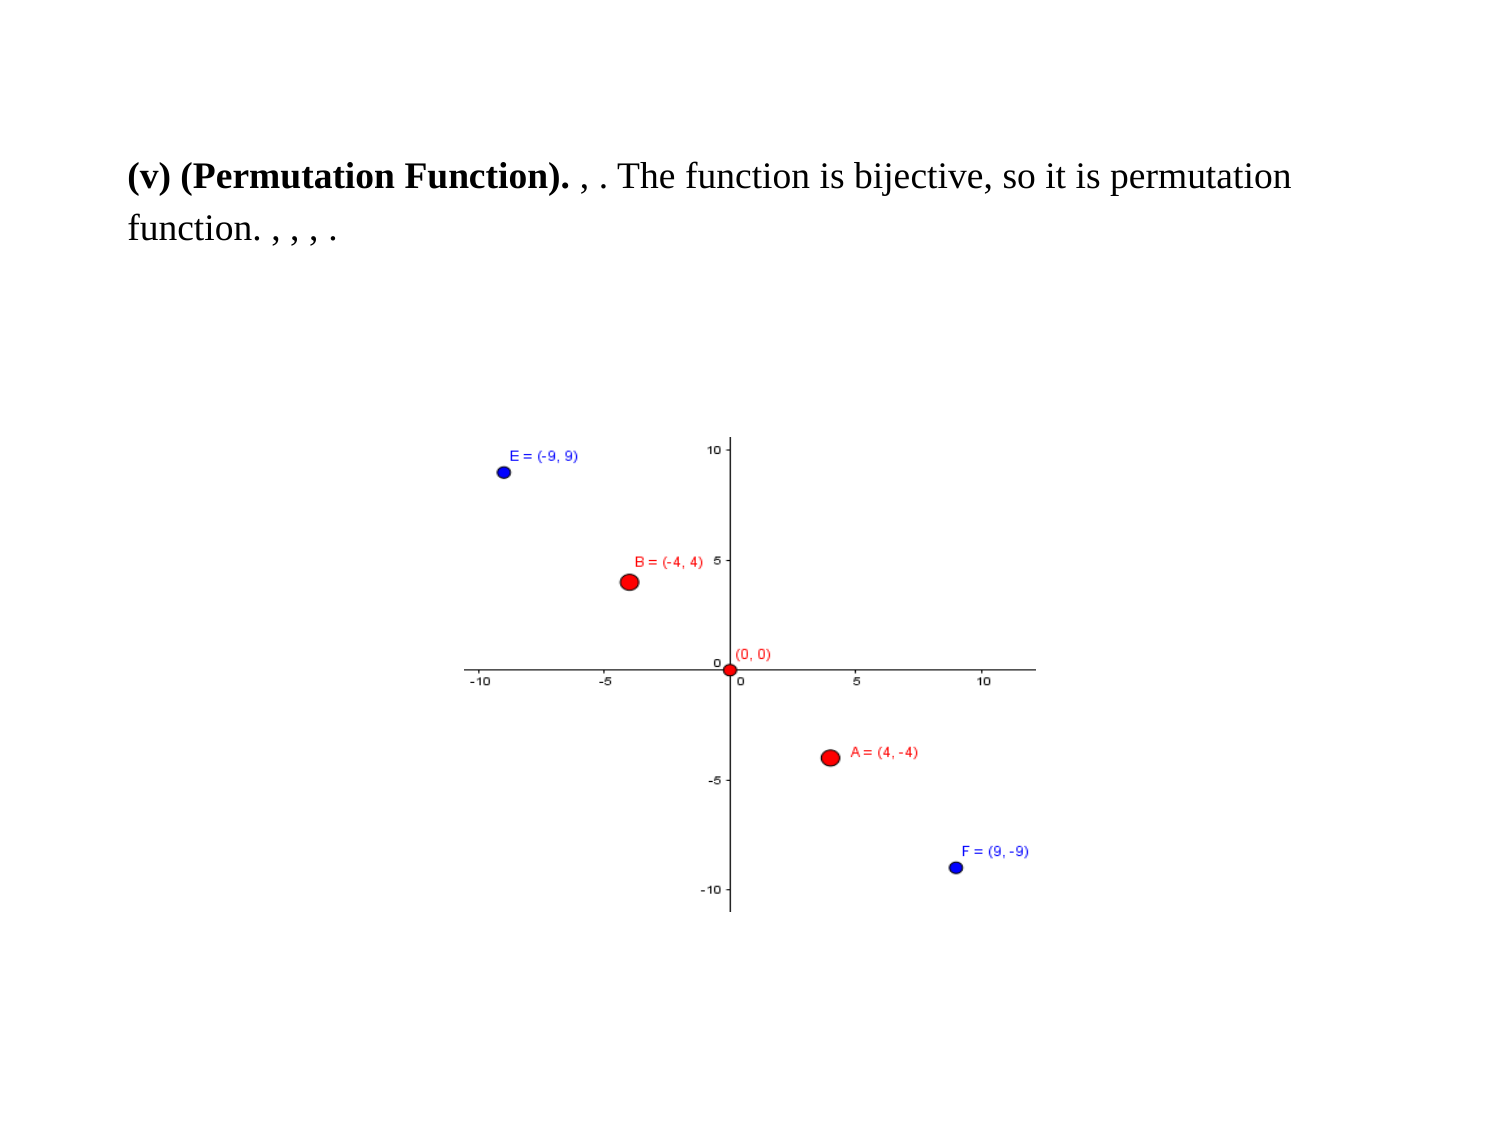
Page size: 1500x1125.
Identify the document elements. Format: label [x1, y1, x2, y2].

picture [464, 437, 1036, 912]
